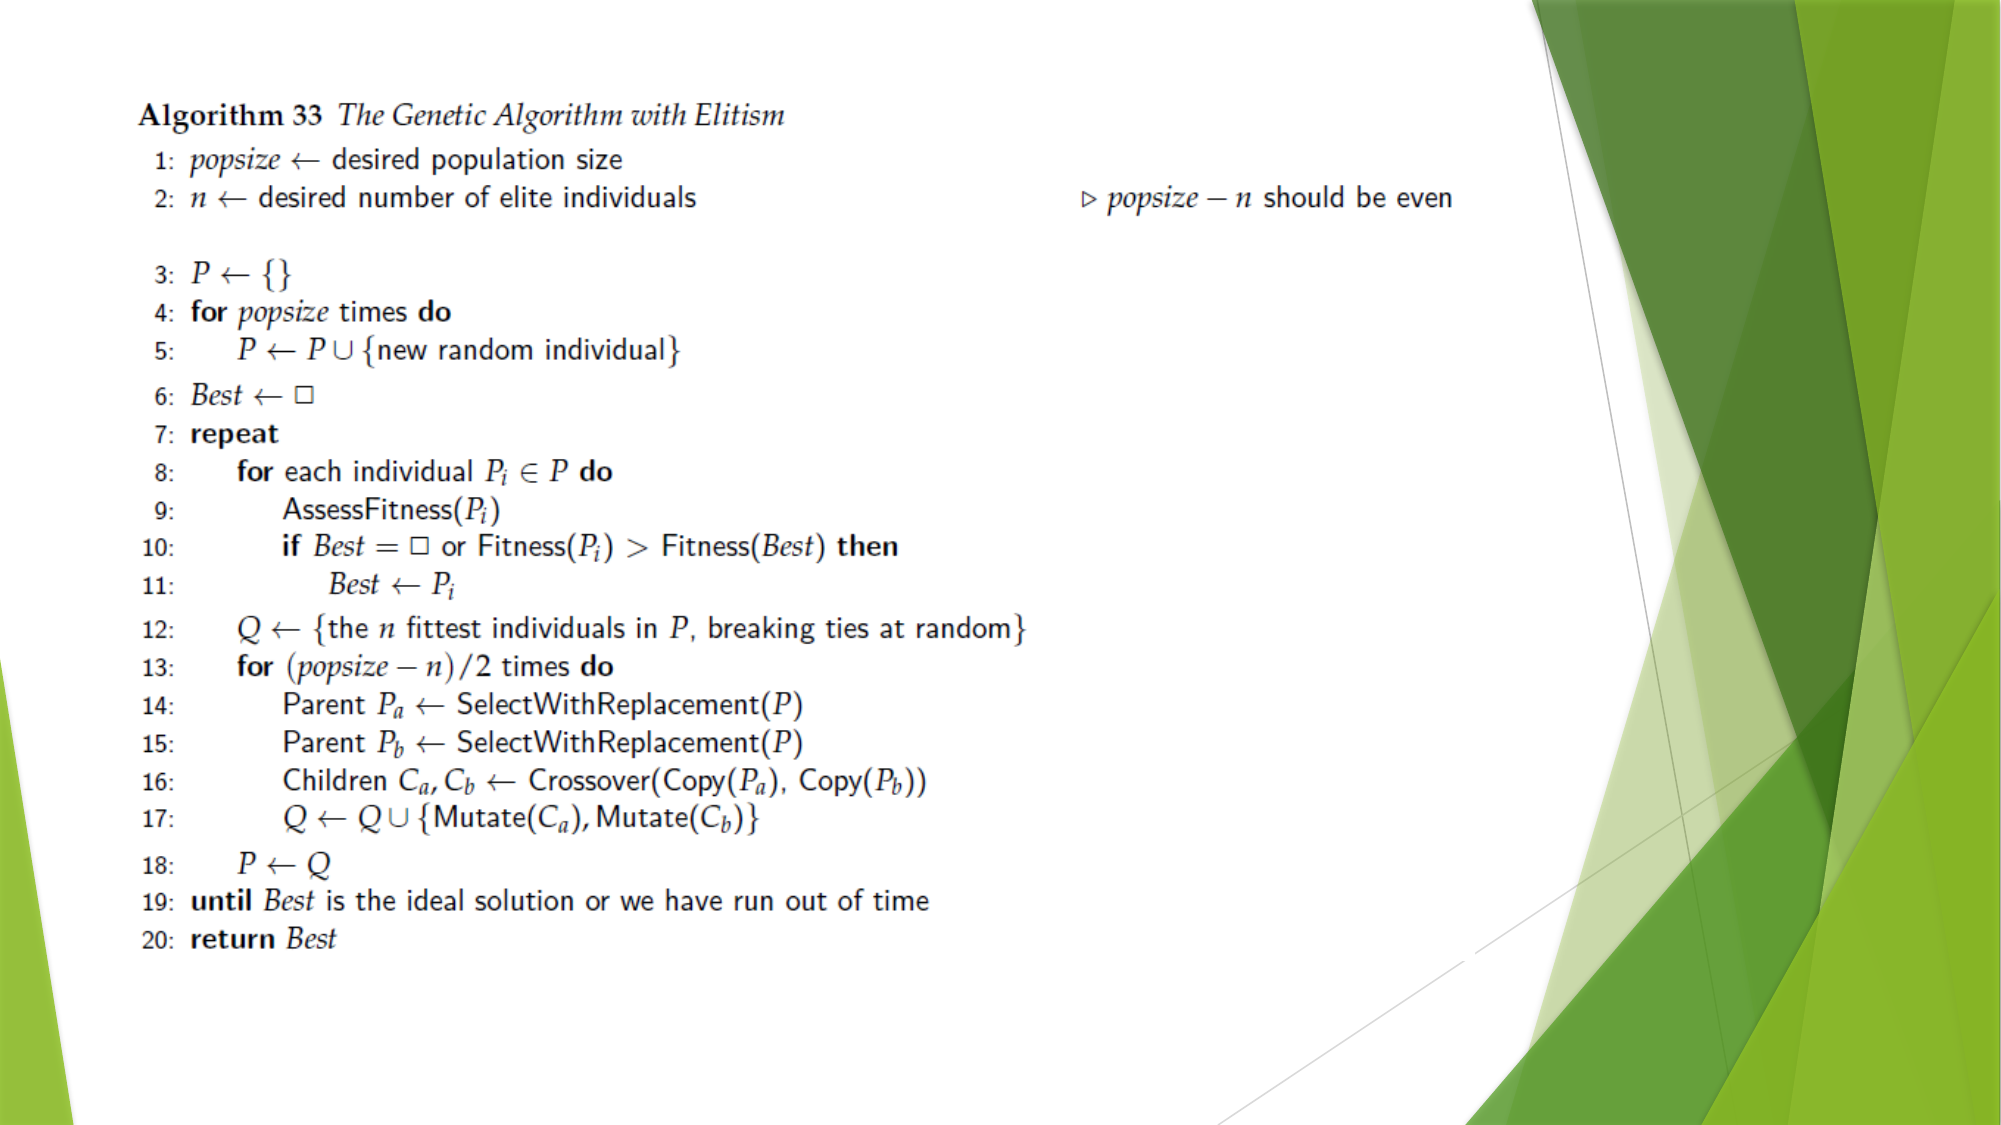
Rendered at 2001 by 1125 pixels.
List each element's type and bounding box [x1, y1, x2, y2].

picture [110, 99, 1476, 961]
